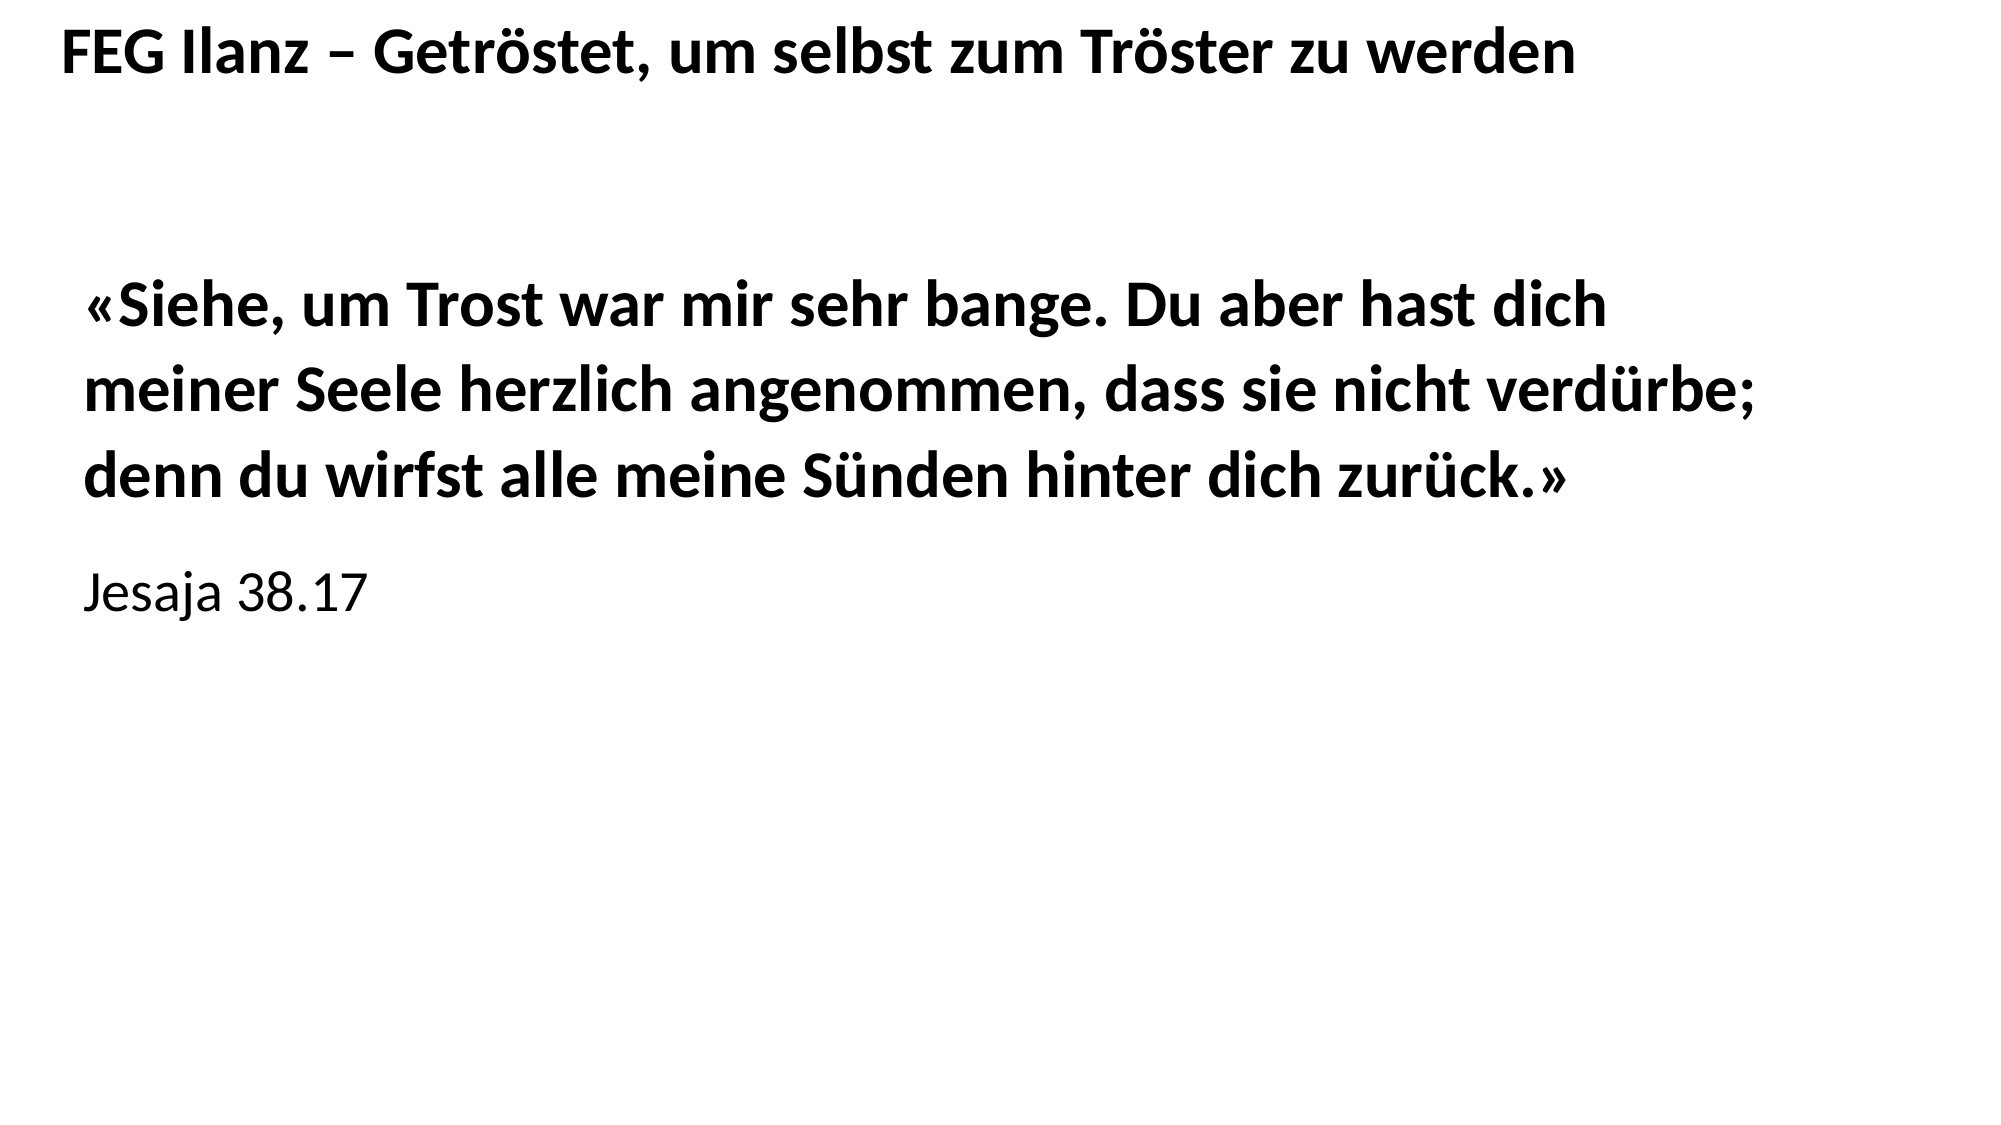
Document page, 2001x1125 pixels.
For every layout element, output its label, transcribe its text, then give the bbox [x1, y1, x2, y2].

list «Siehe, um Trost war mir sehr bange. Du aber hast dich meiner Seele herzlich angenommen, dass sie nicht verdürbe; denn du wirfst alle meine Sünden hinter dich zurück.» Jesaja 38.17 [68, 129, 1794, 996]
text_box FEG Ilanz – Getröstet, um selbst zum Tröster zu werden [46, 0, 1954, 95]
